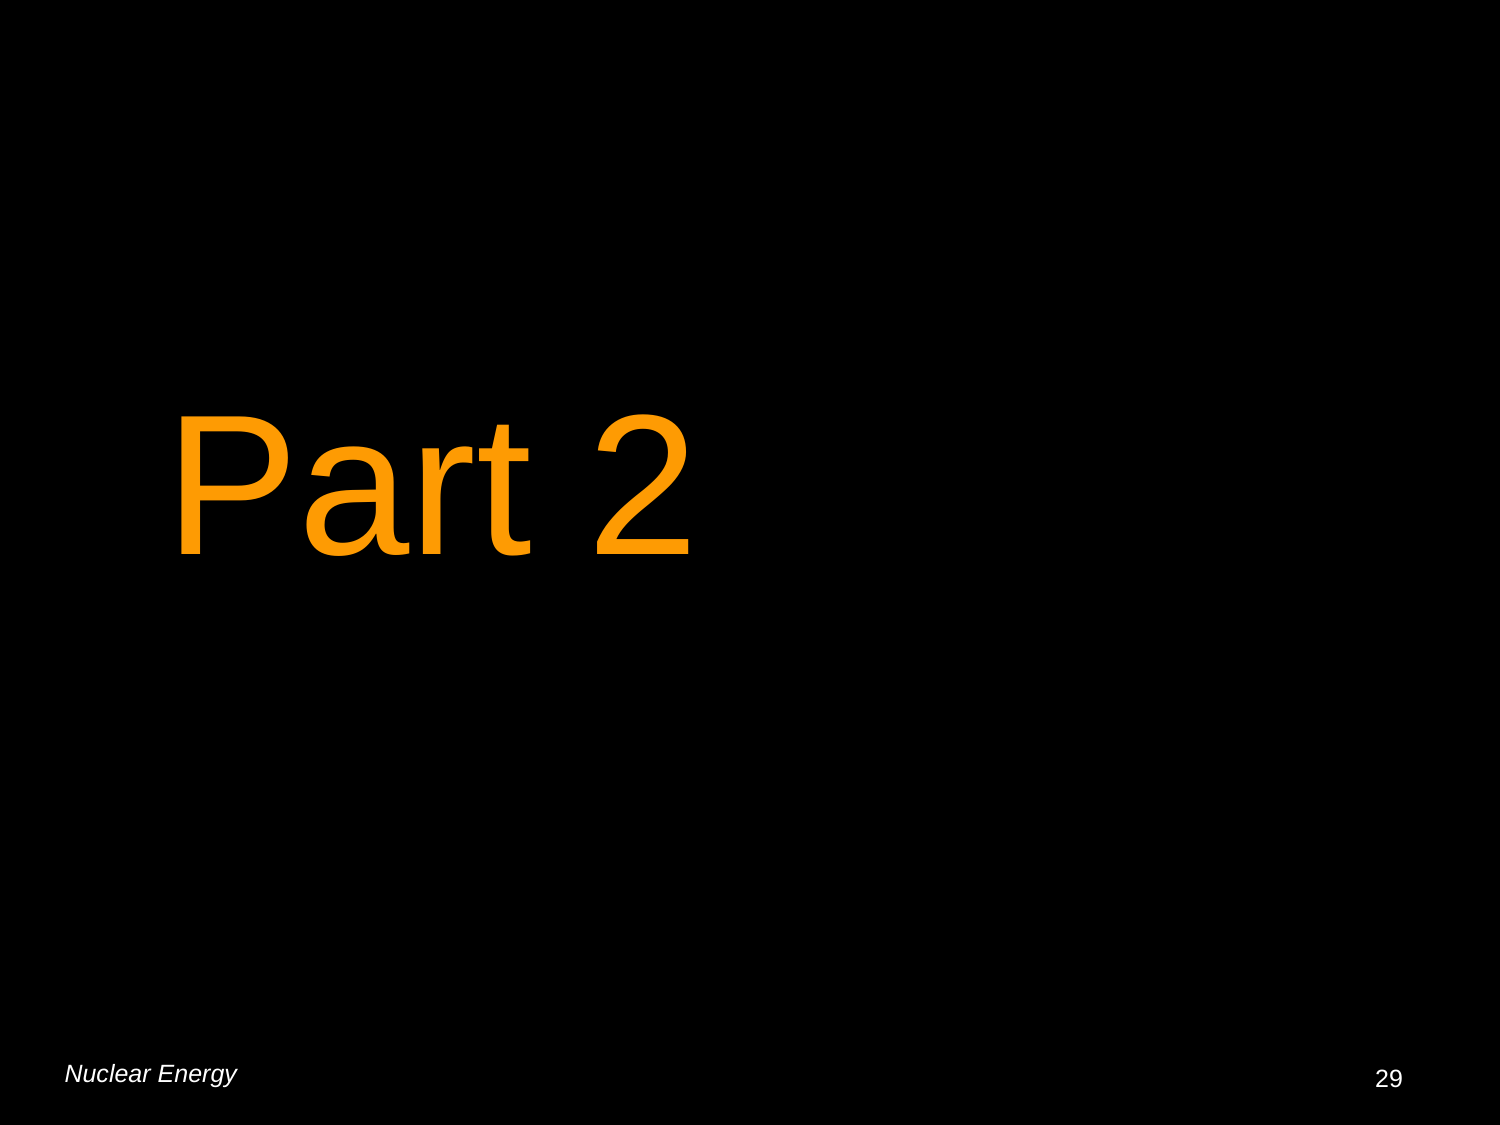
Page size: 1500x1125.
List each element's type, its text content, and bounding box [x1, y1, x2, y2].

title Part 2 [150, 324, 738, 625]
